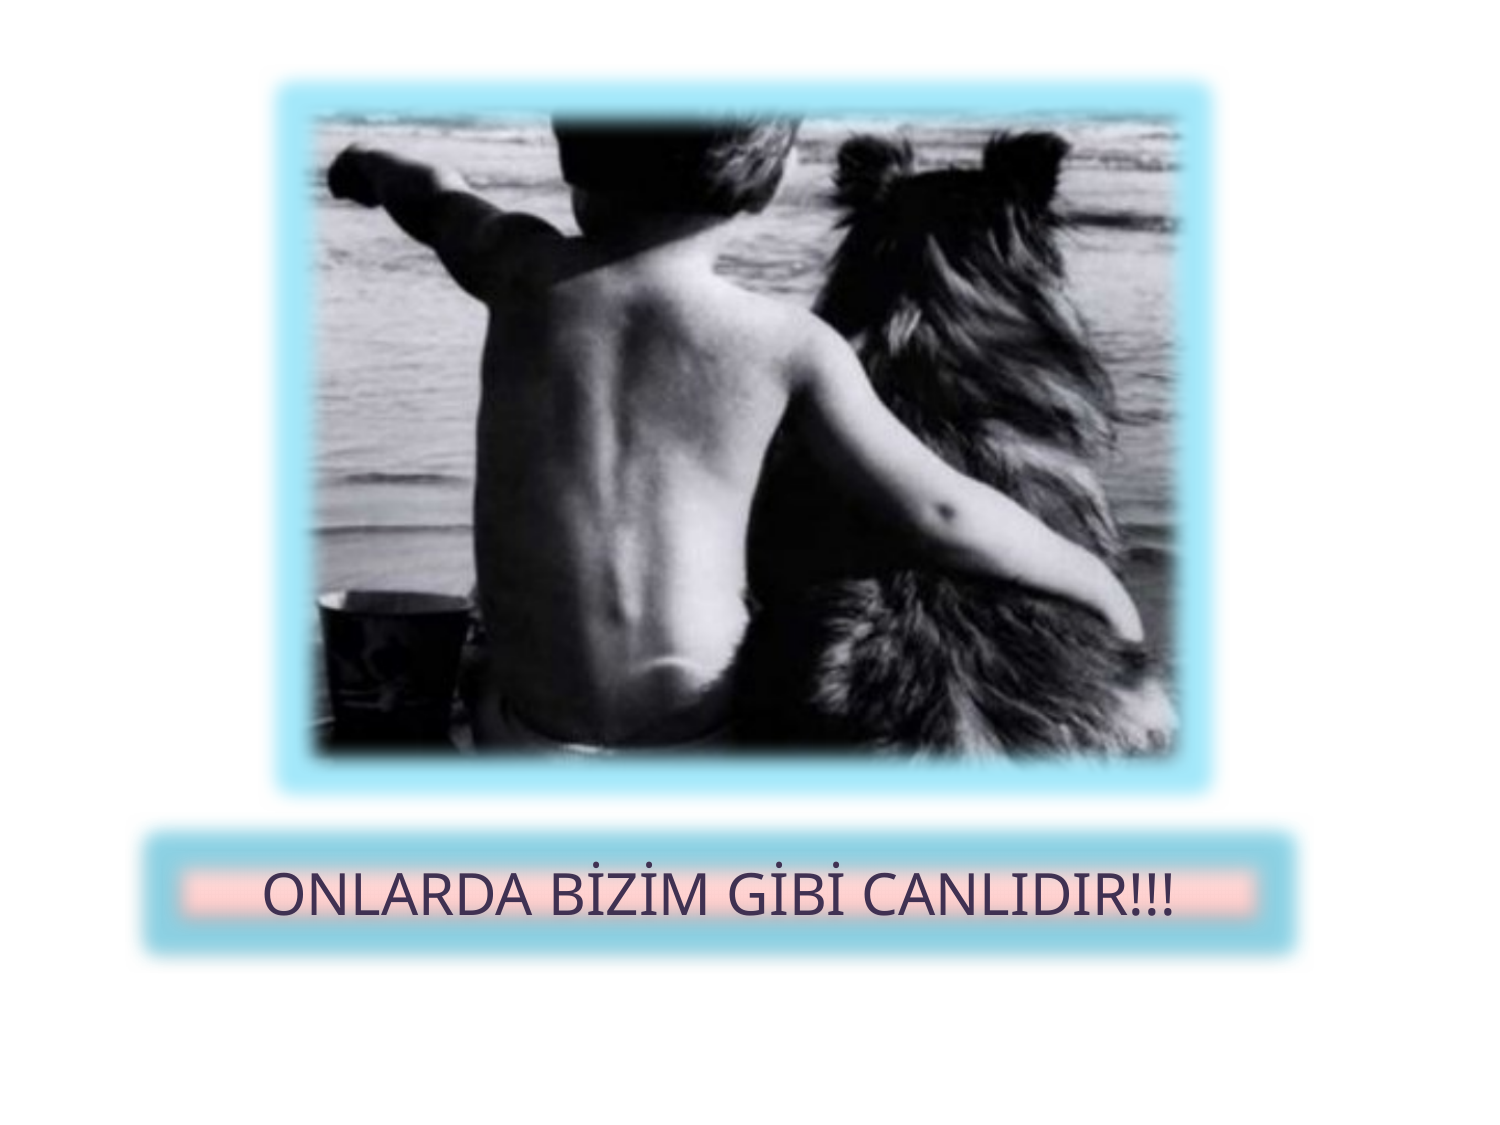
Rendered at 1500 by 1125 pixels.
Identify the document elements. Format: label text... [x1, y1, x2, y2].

picture [293, 100, 1195, 776]
text_box ONLARDA BİZİM GİBİ CANLIDIR!!! [195, 884, 1243, 903]
